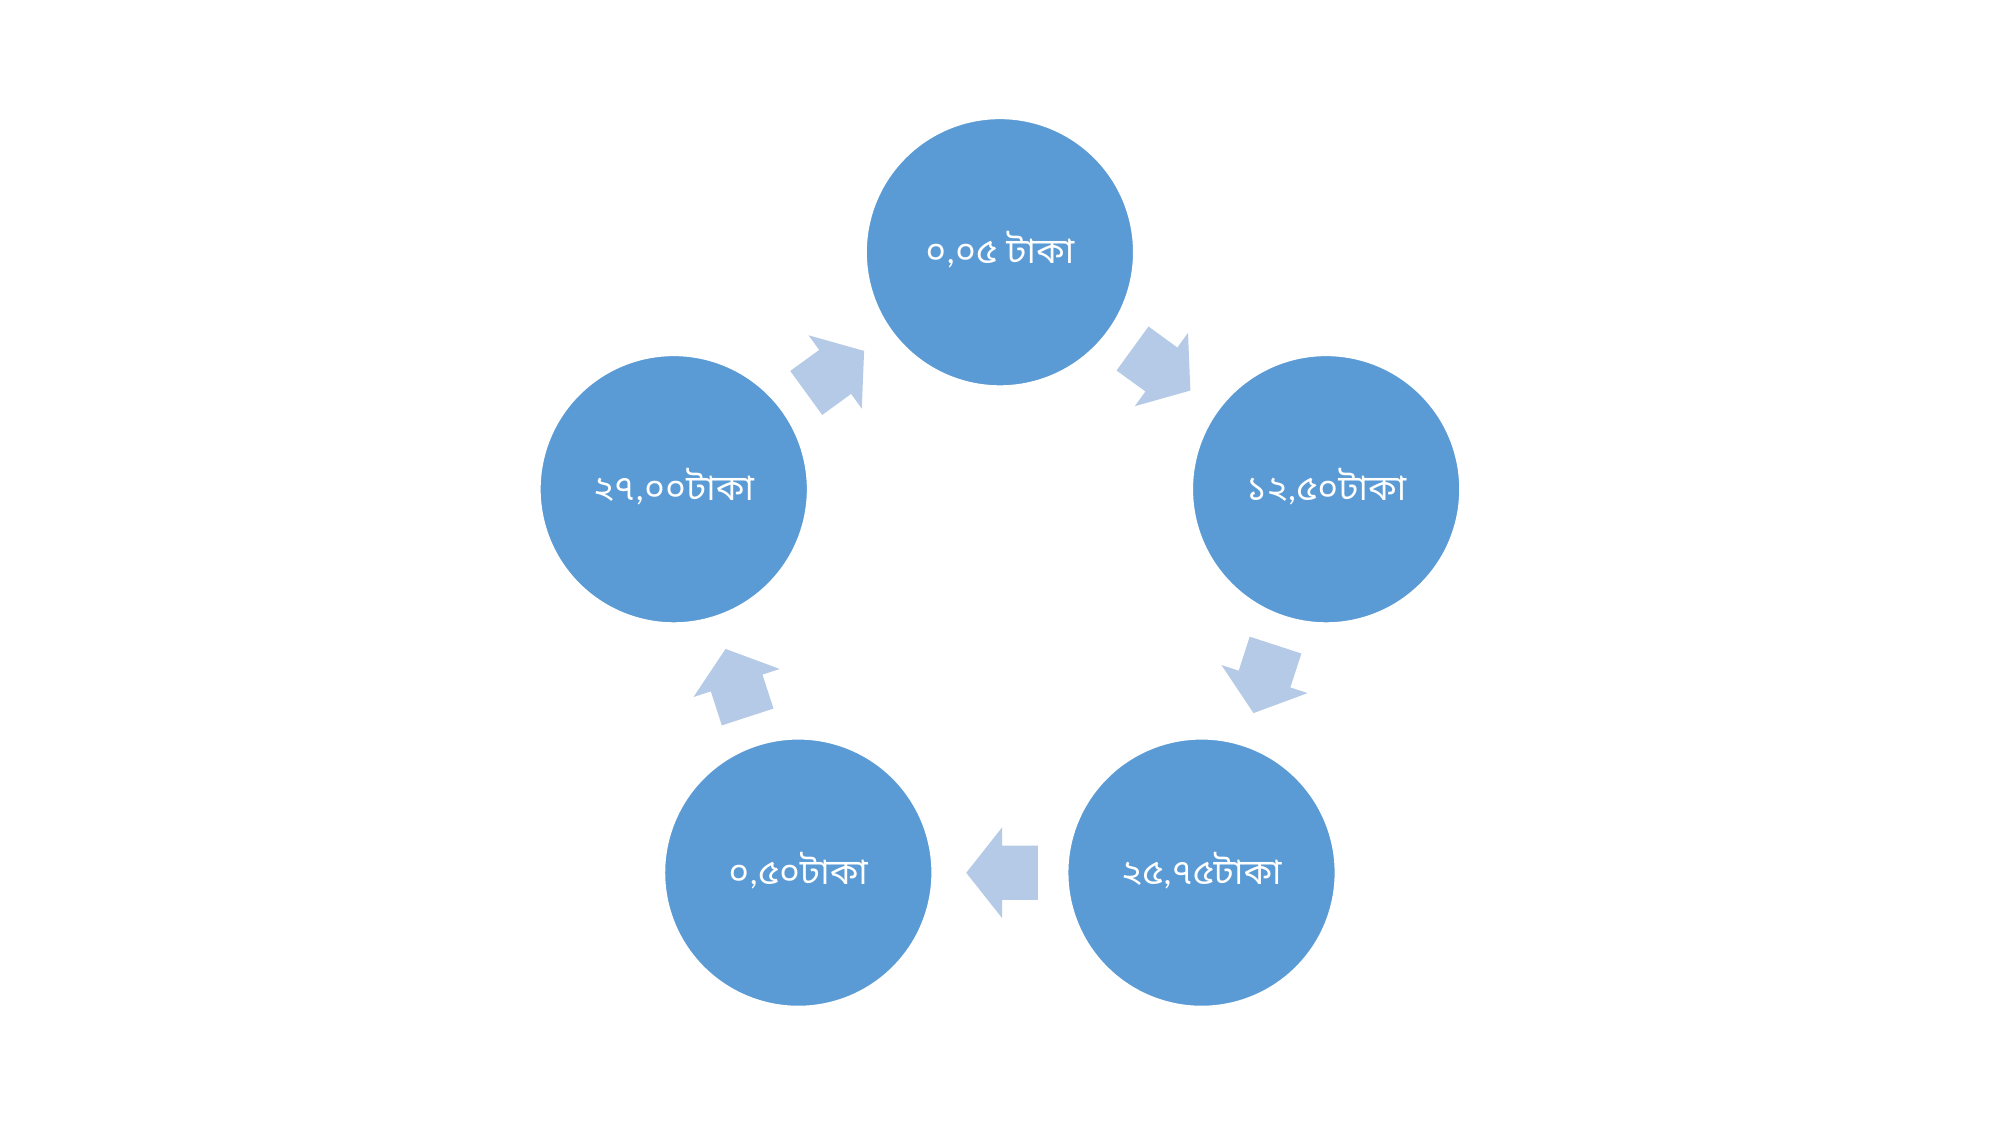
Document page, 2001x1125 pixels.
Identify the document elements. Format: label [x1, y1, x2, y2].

text_box [333, 117, 1667, 1007]
